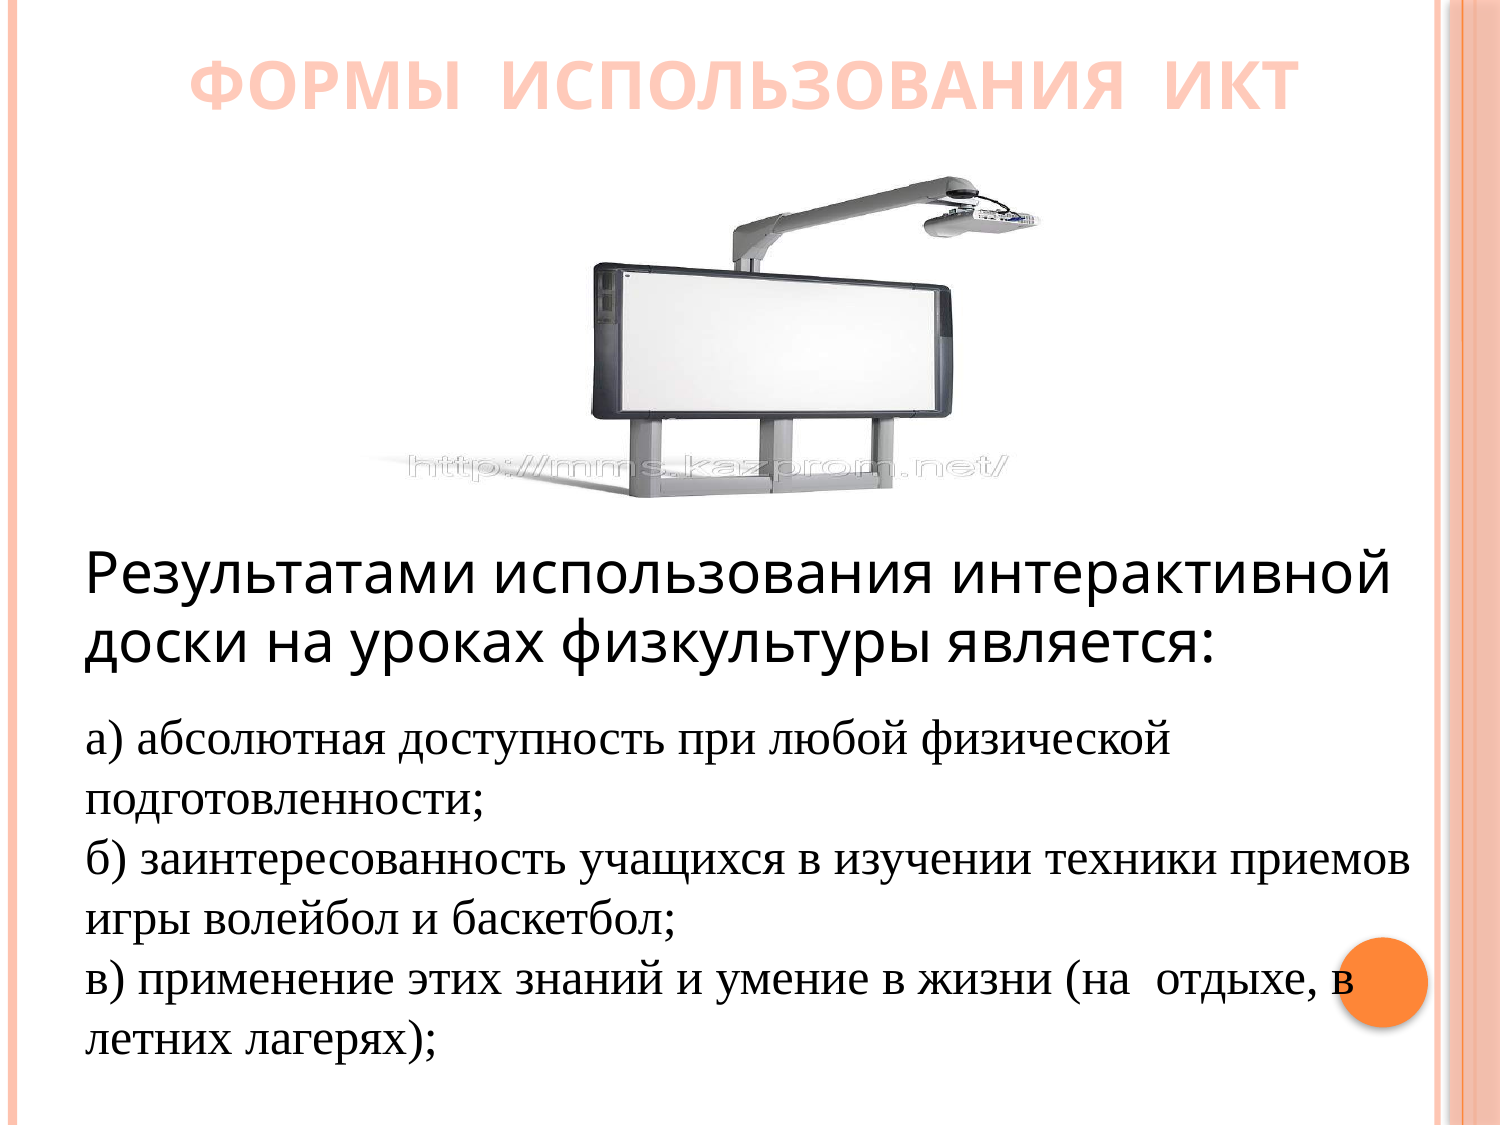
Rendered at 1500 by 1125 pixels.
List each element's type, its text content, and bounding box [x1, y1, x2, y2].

text_box ФОРМЫ ИСПОЛЬЗОВАНИЯ ИКТ [173, 35, 1317, 130]
picture [351, 151, 1067, 517]
text_box Результатами использования интерактивной доски на уроках физкультуры является: [70, 527, 1442, 682]
text_box а) абсолютная доступность при любой физической подготовленности; б) заинтересованность учащихся в изучении техники приемов игры волейбол и баскетбол; в) применение этих знаний и умение в жизни (на отдыхе, в летних лагерях); [70, 527, 1500, 1122]
